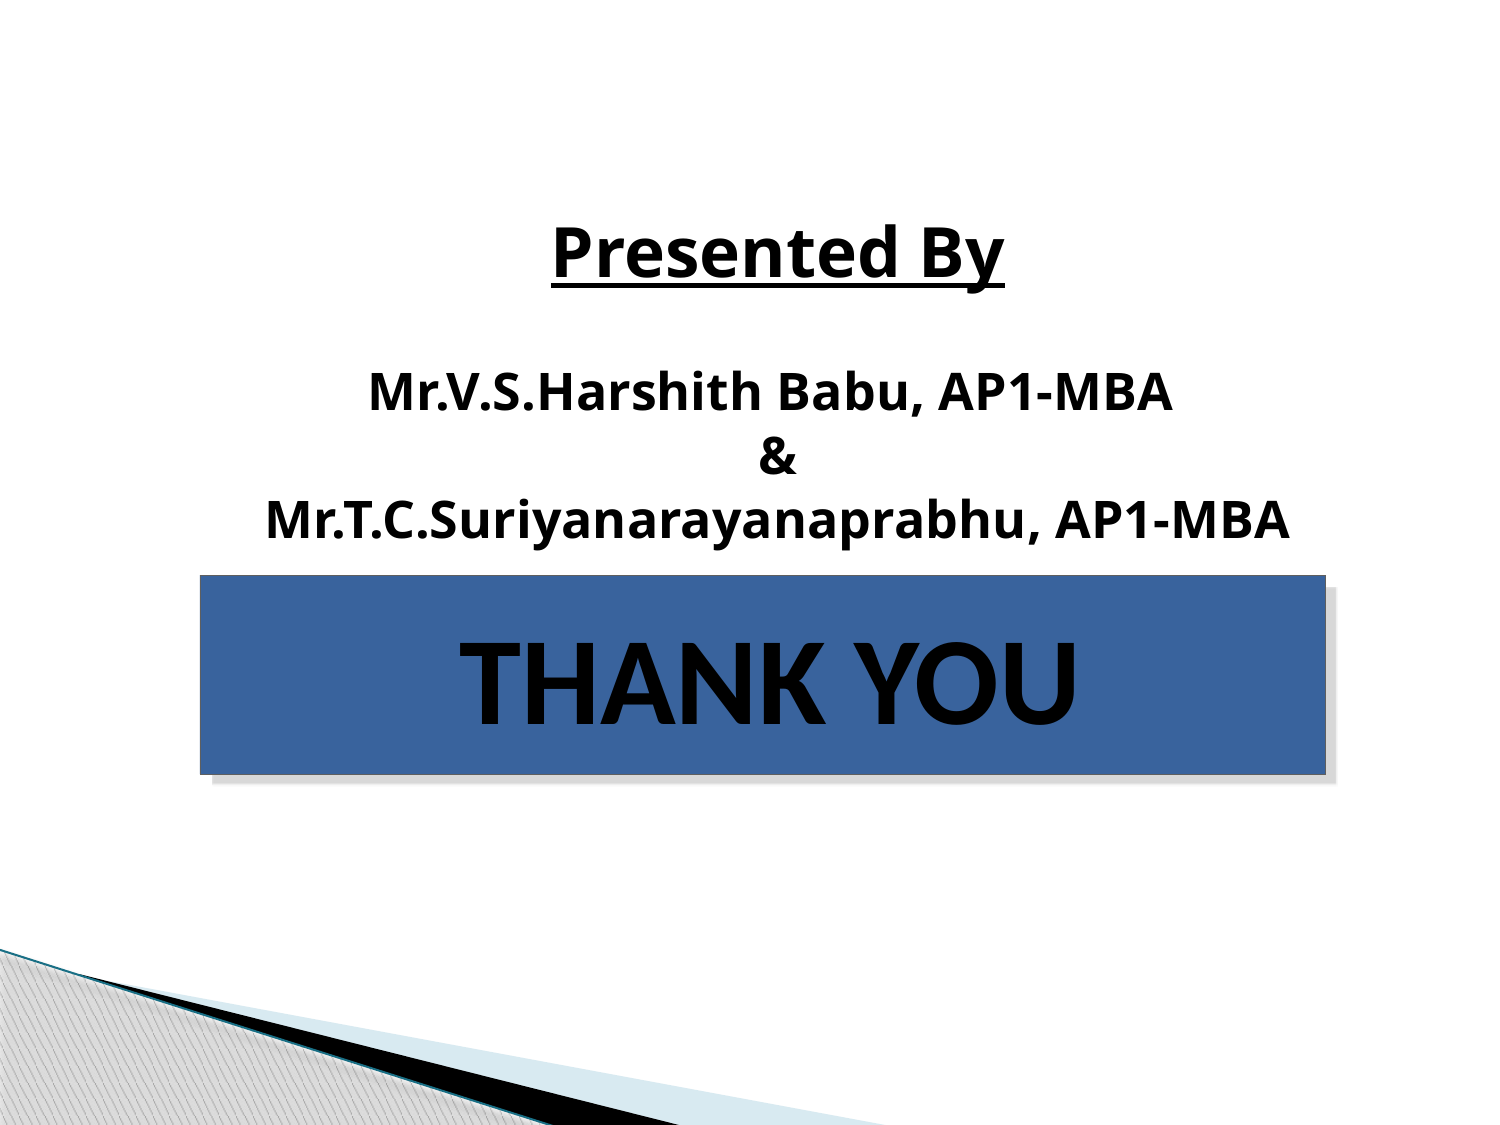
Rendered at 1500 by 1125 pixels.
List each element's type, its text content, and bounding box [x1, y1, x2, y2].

text_box THANK YOU [199, 575, 1325, 775]
list Presented By Mr.V.S.Harshith Babu, AP1-MBA & Mr.T.C.Suriyanarayanaprabhu, AP1-MBA [174, 200, 1363, 564]
